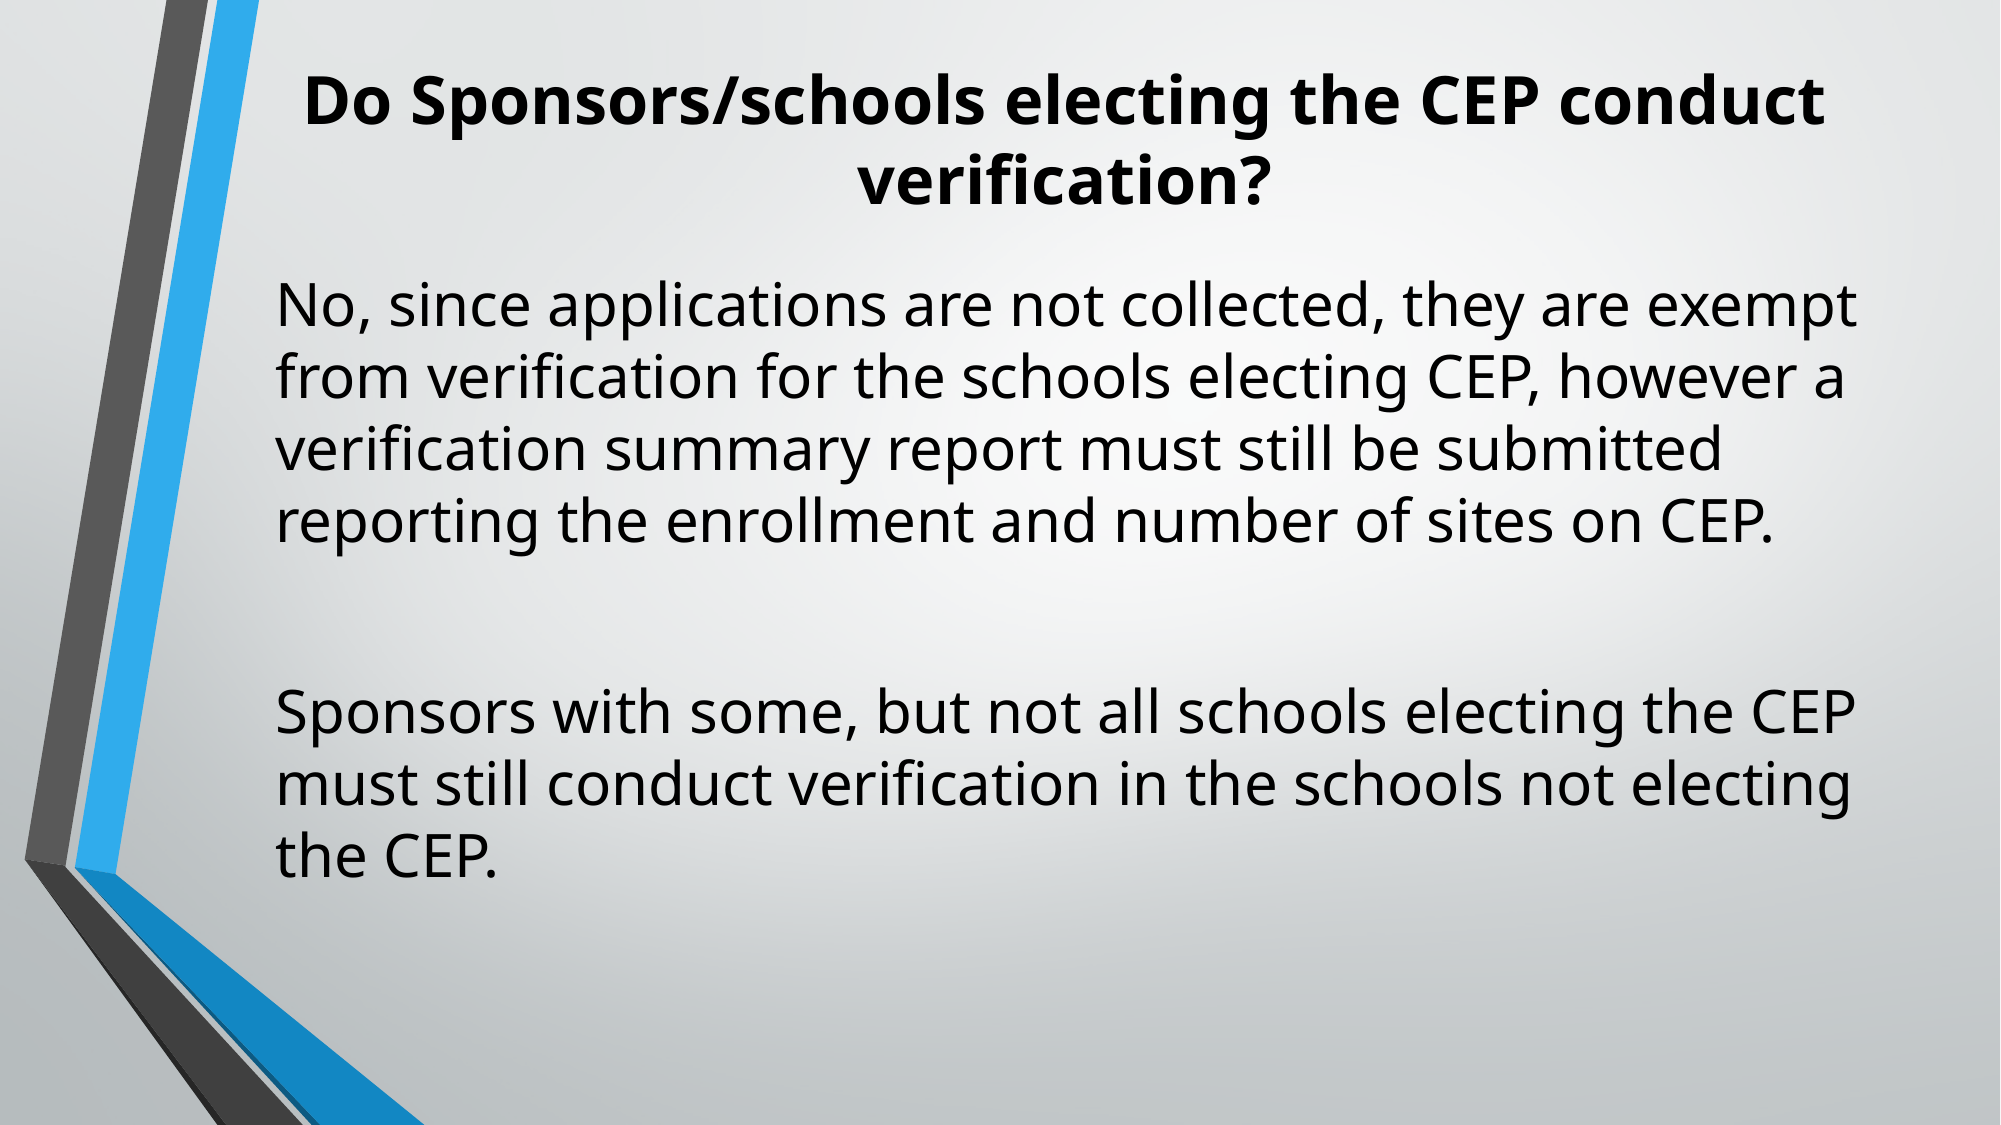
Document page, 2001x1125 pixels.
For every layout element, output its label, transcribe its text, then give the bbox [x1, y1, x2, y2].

list No, since applications are not collected, they are exempt from verification for the schools electing CEP, however a verification summary report must still be submitted reporting the enrollment and number of sites on CEP. Sponsors with some, but not all schools electing the CEP must still conduct verification in the schools not electing the CEP. [243, 259, 1887, 925]
title Do Sponsors/schools electing the CEP conduct verification? [243, 0, 1887, 225]
